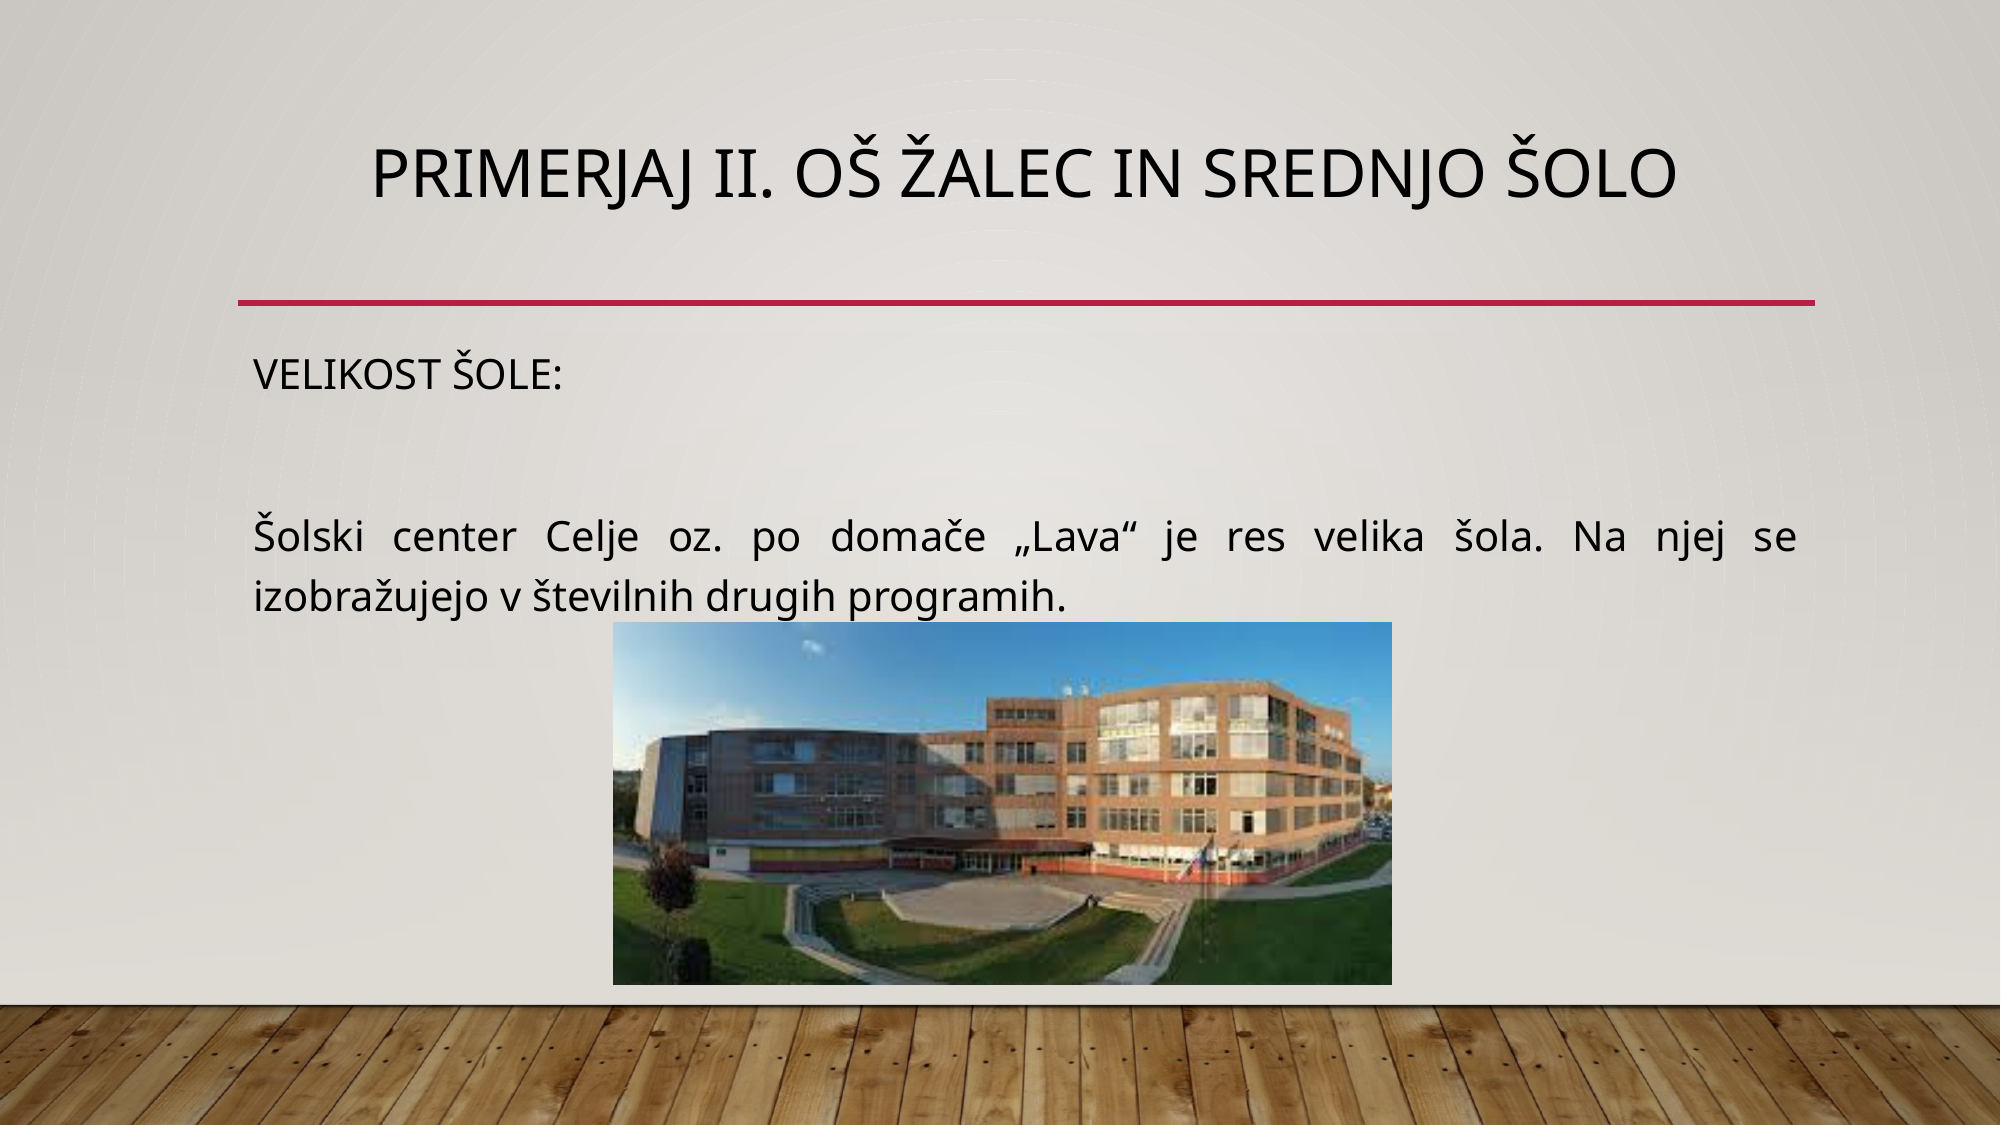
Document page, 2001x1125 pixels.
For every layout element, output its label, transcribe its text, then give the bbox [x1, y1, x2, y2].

title Primerjaj II. OŠ Žalec in srednjo šolo [238, 131, 1814, 305]
picture [613, 622, 1392, 985]
picture [0, 1005, 2000, 1125]
list VELIKOST ŠOLE: Šolski center Celje oz. po domače „Lava“ je res velika šola. Na njej se izobražujejo v številnih drugih programih. [238, 330, 1814, 897]
